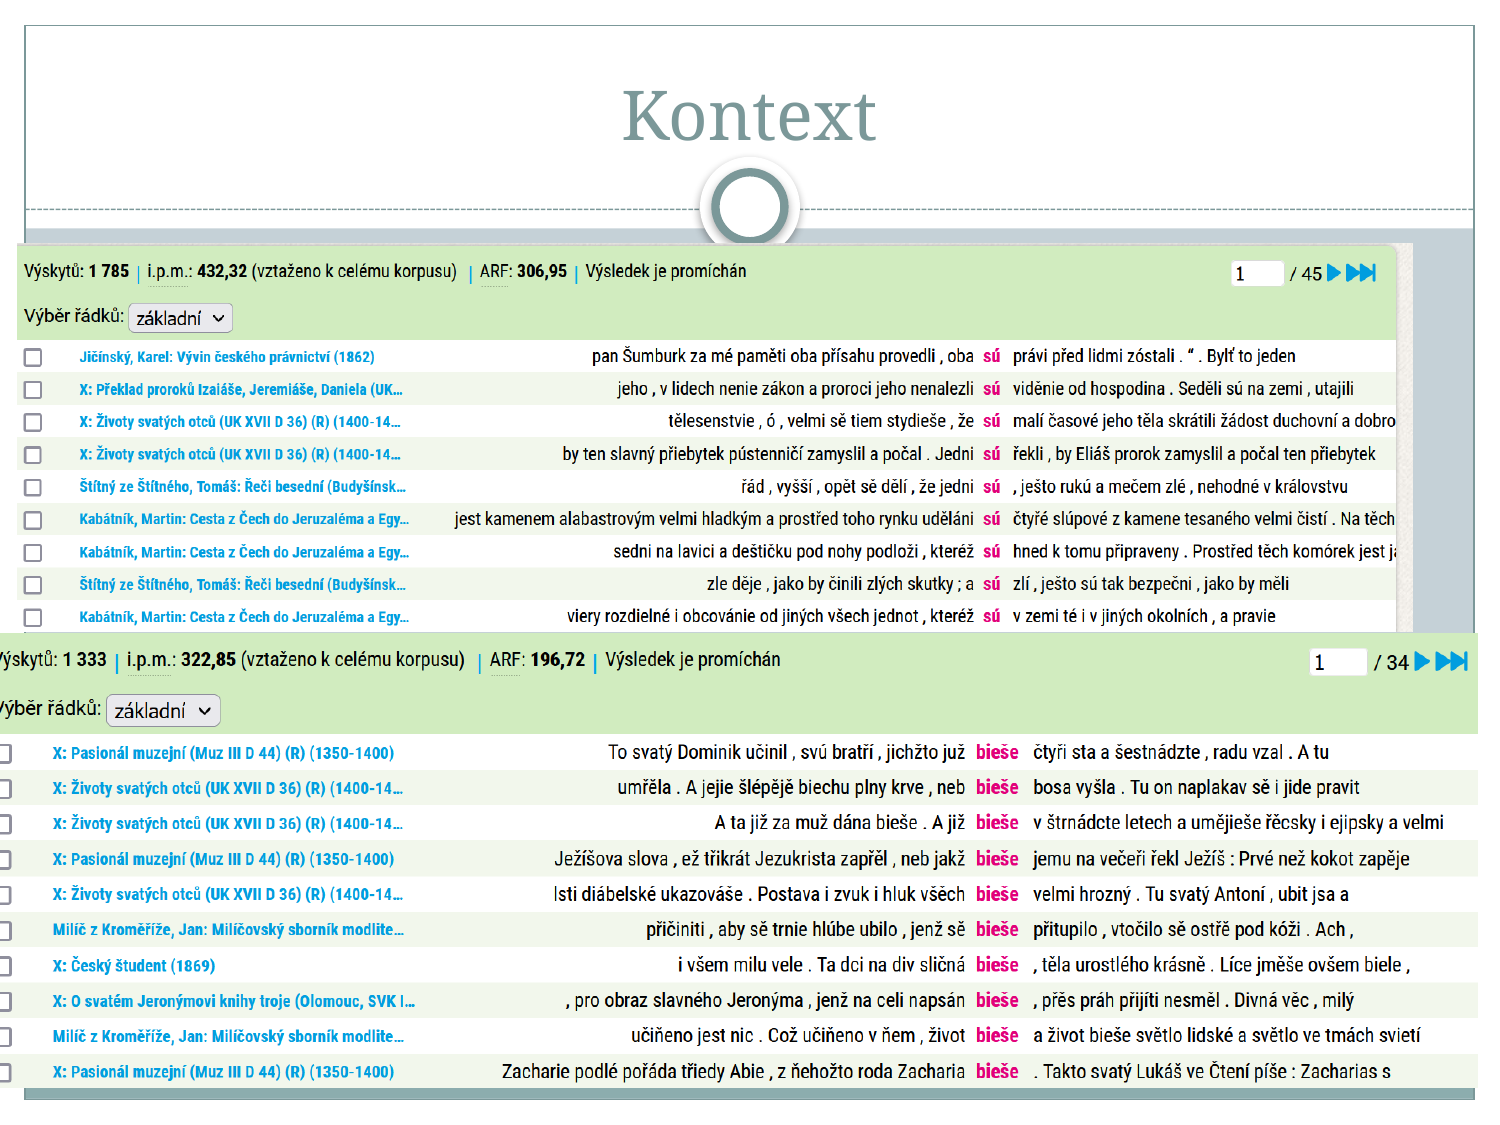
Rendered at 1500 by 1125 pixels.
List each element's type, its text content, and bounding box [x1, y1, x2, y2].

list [17, 243, 1413, 630]
title Kontext [49, 37, 1450, 162]
picture [0, 632, 1478, 1089]
